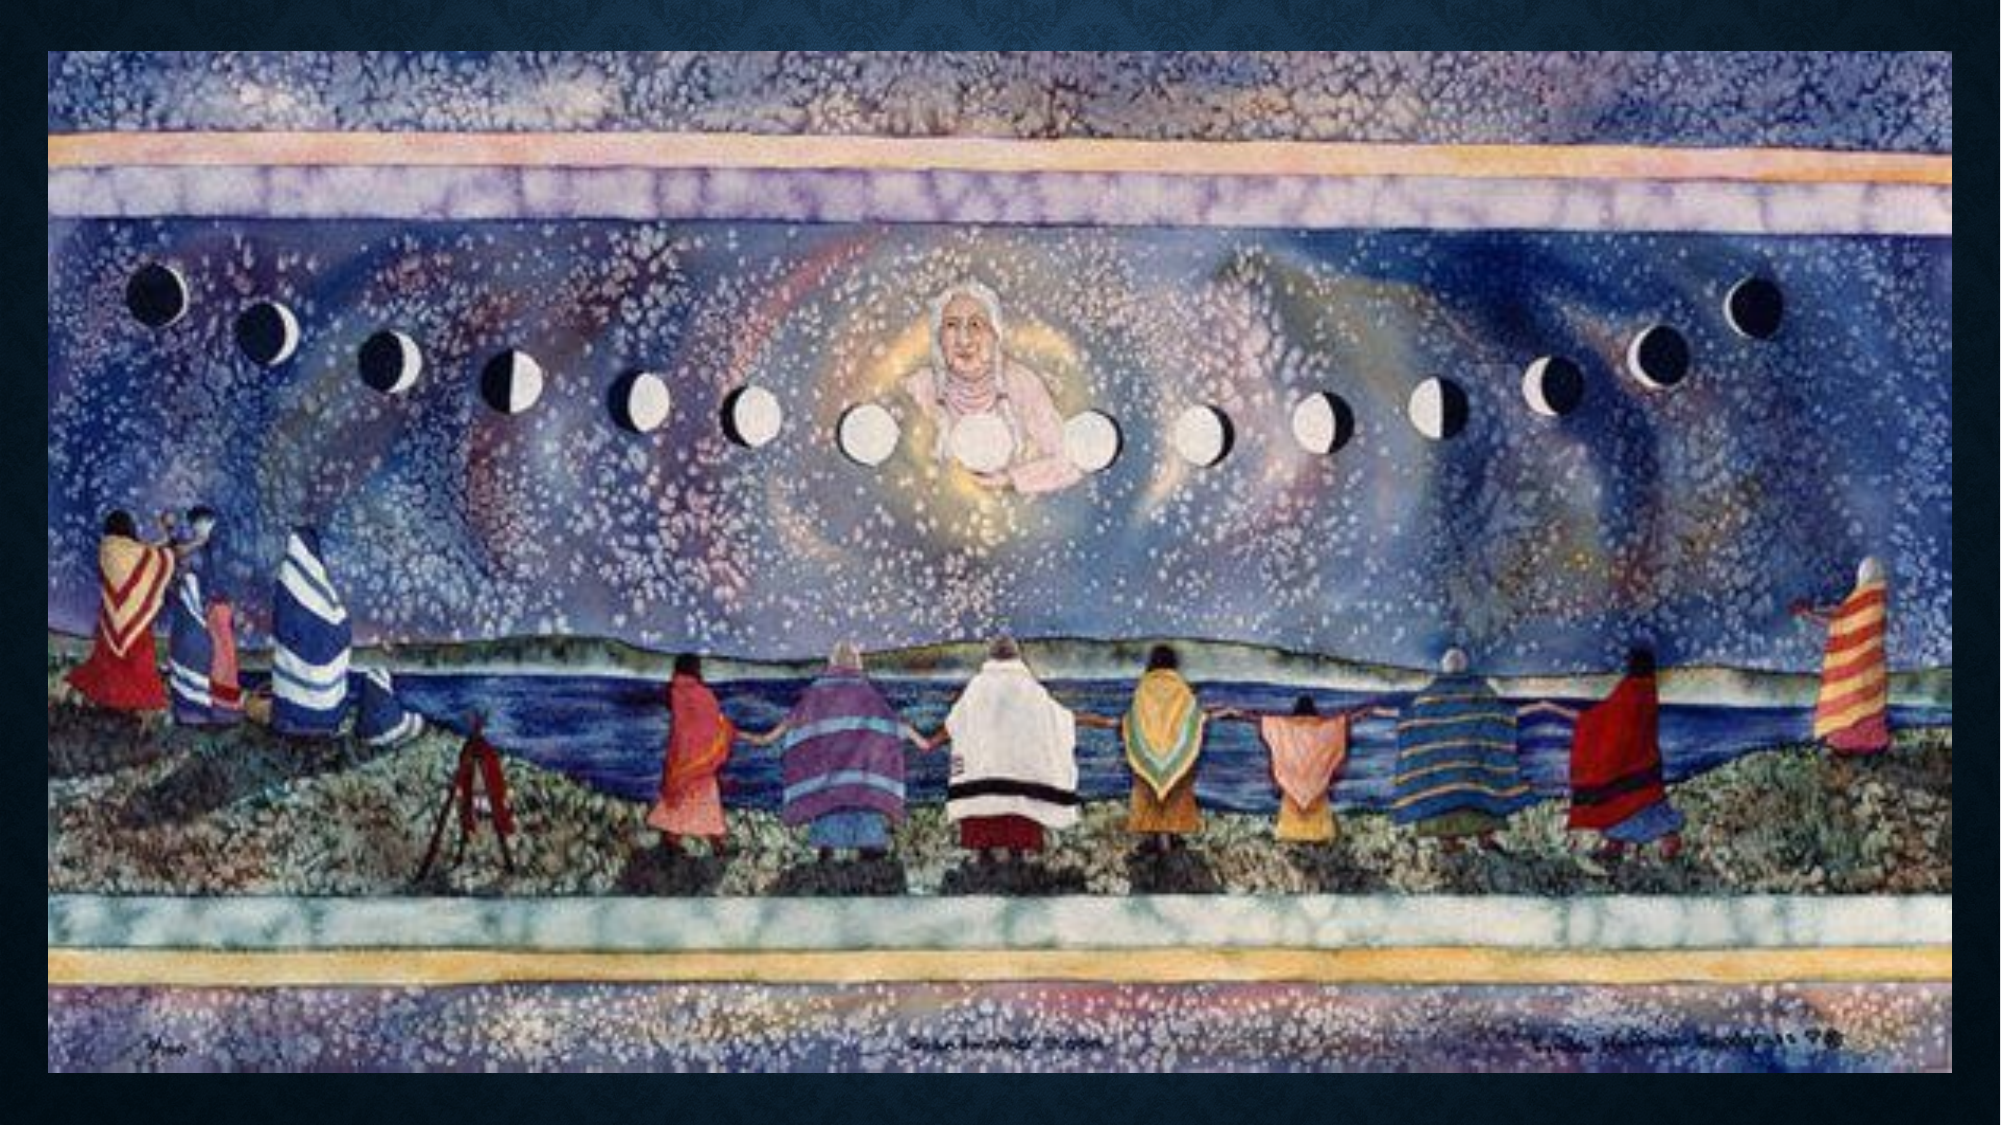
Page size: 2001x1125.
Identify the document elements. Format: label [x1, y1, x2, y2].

picture [47, 51, 1952, 1074]
